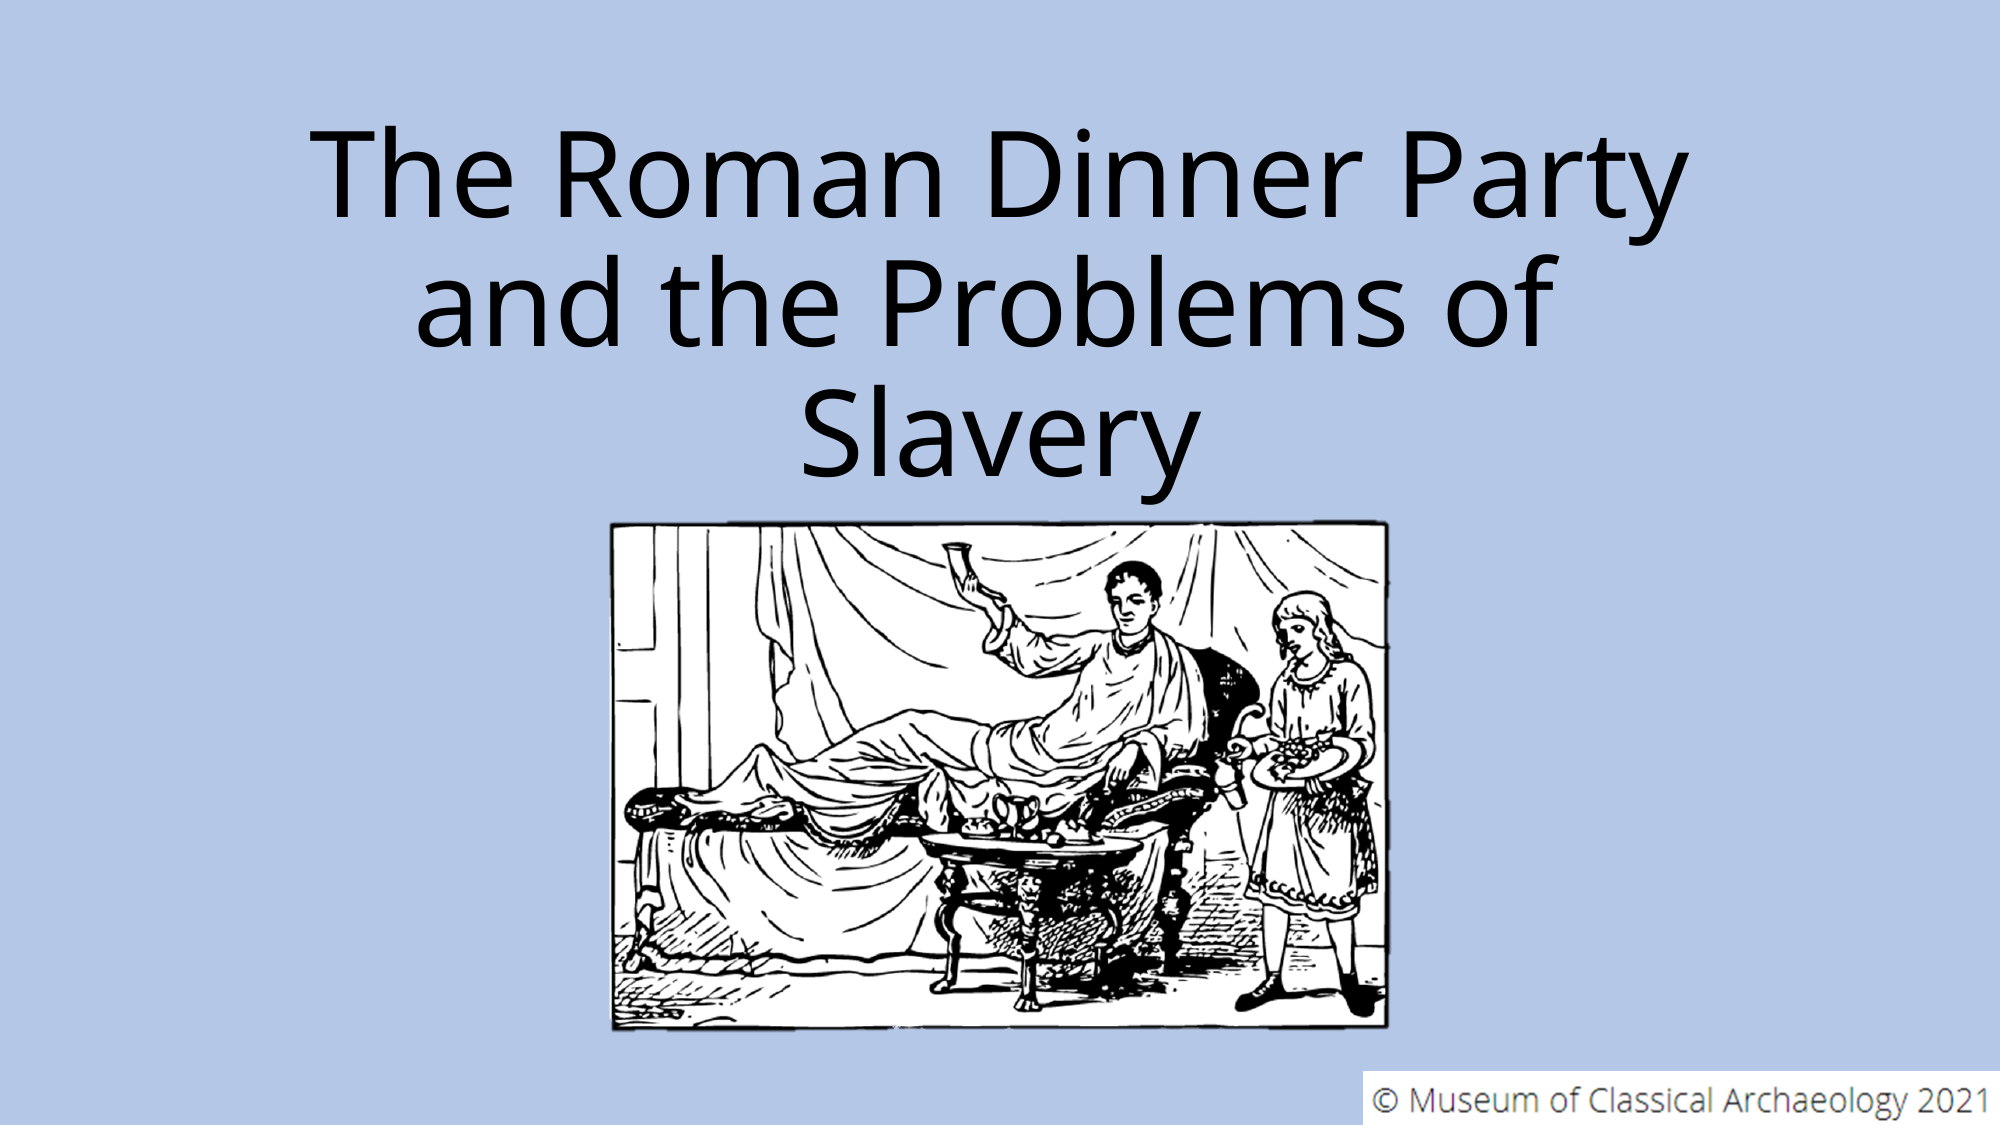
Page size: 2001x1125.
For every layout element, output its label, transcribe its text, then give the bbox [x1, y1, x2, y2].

picture [597, 509, 1403, 1044]
title The Roman Dinner Party and the Problems of Slavery [249, 102, 1750, 510]
picture [1363, 1071, 2000, 1125]
